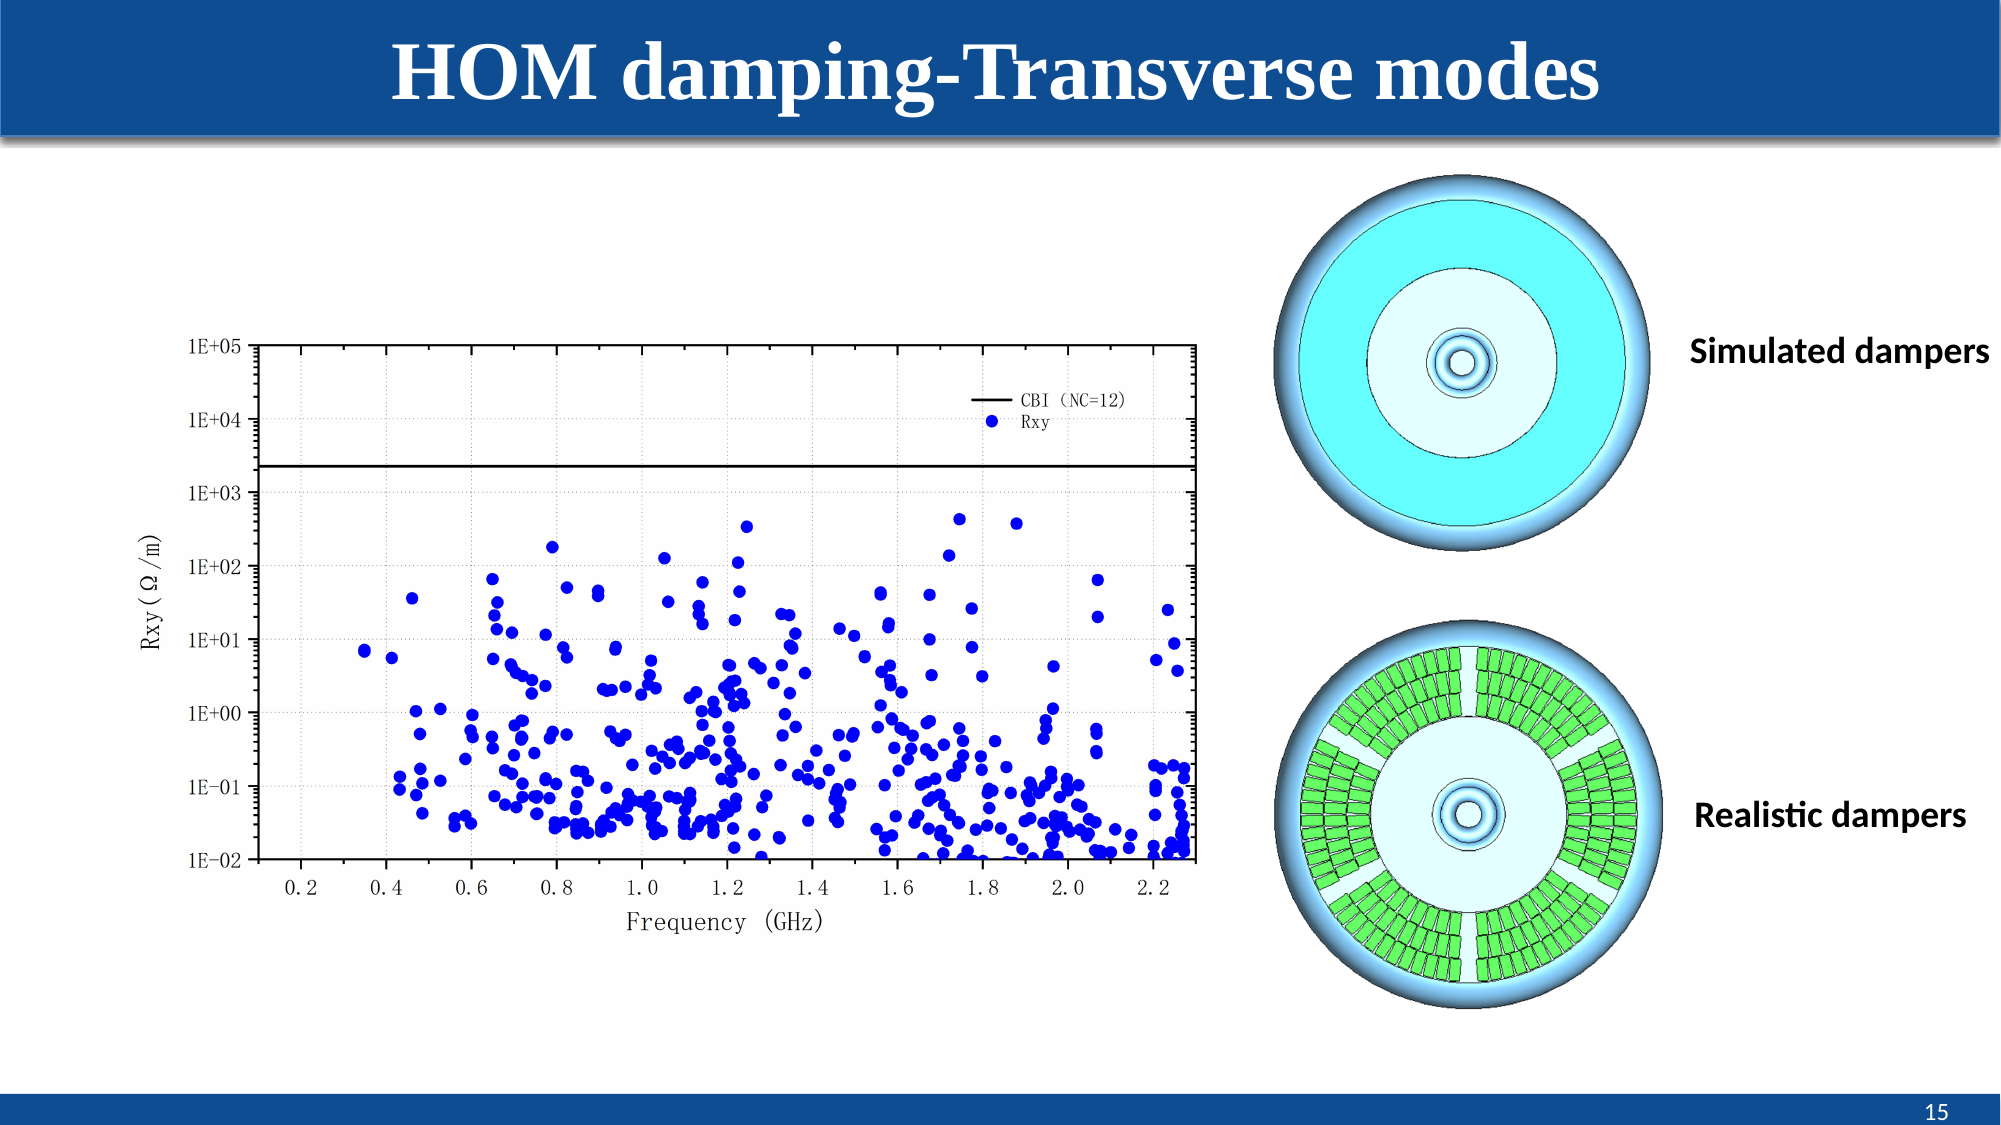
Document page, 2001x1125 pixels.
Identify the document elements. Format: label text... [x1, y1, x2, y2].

picture [1257, 162, 1659, 565]
title HOM damping-Transverse modes [134, 0, 1860, 132]
text_box Simulated dampers [1674, 318, 2000, 379]
picture [1240, 600, 1686, 1026]
text_box Realistic dampers [1690, 782, 2000, 843]
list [12, 262, 1387, 979]
